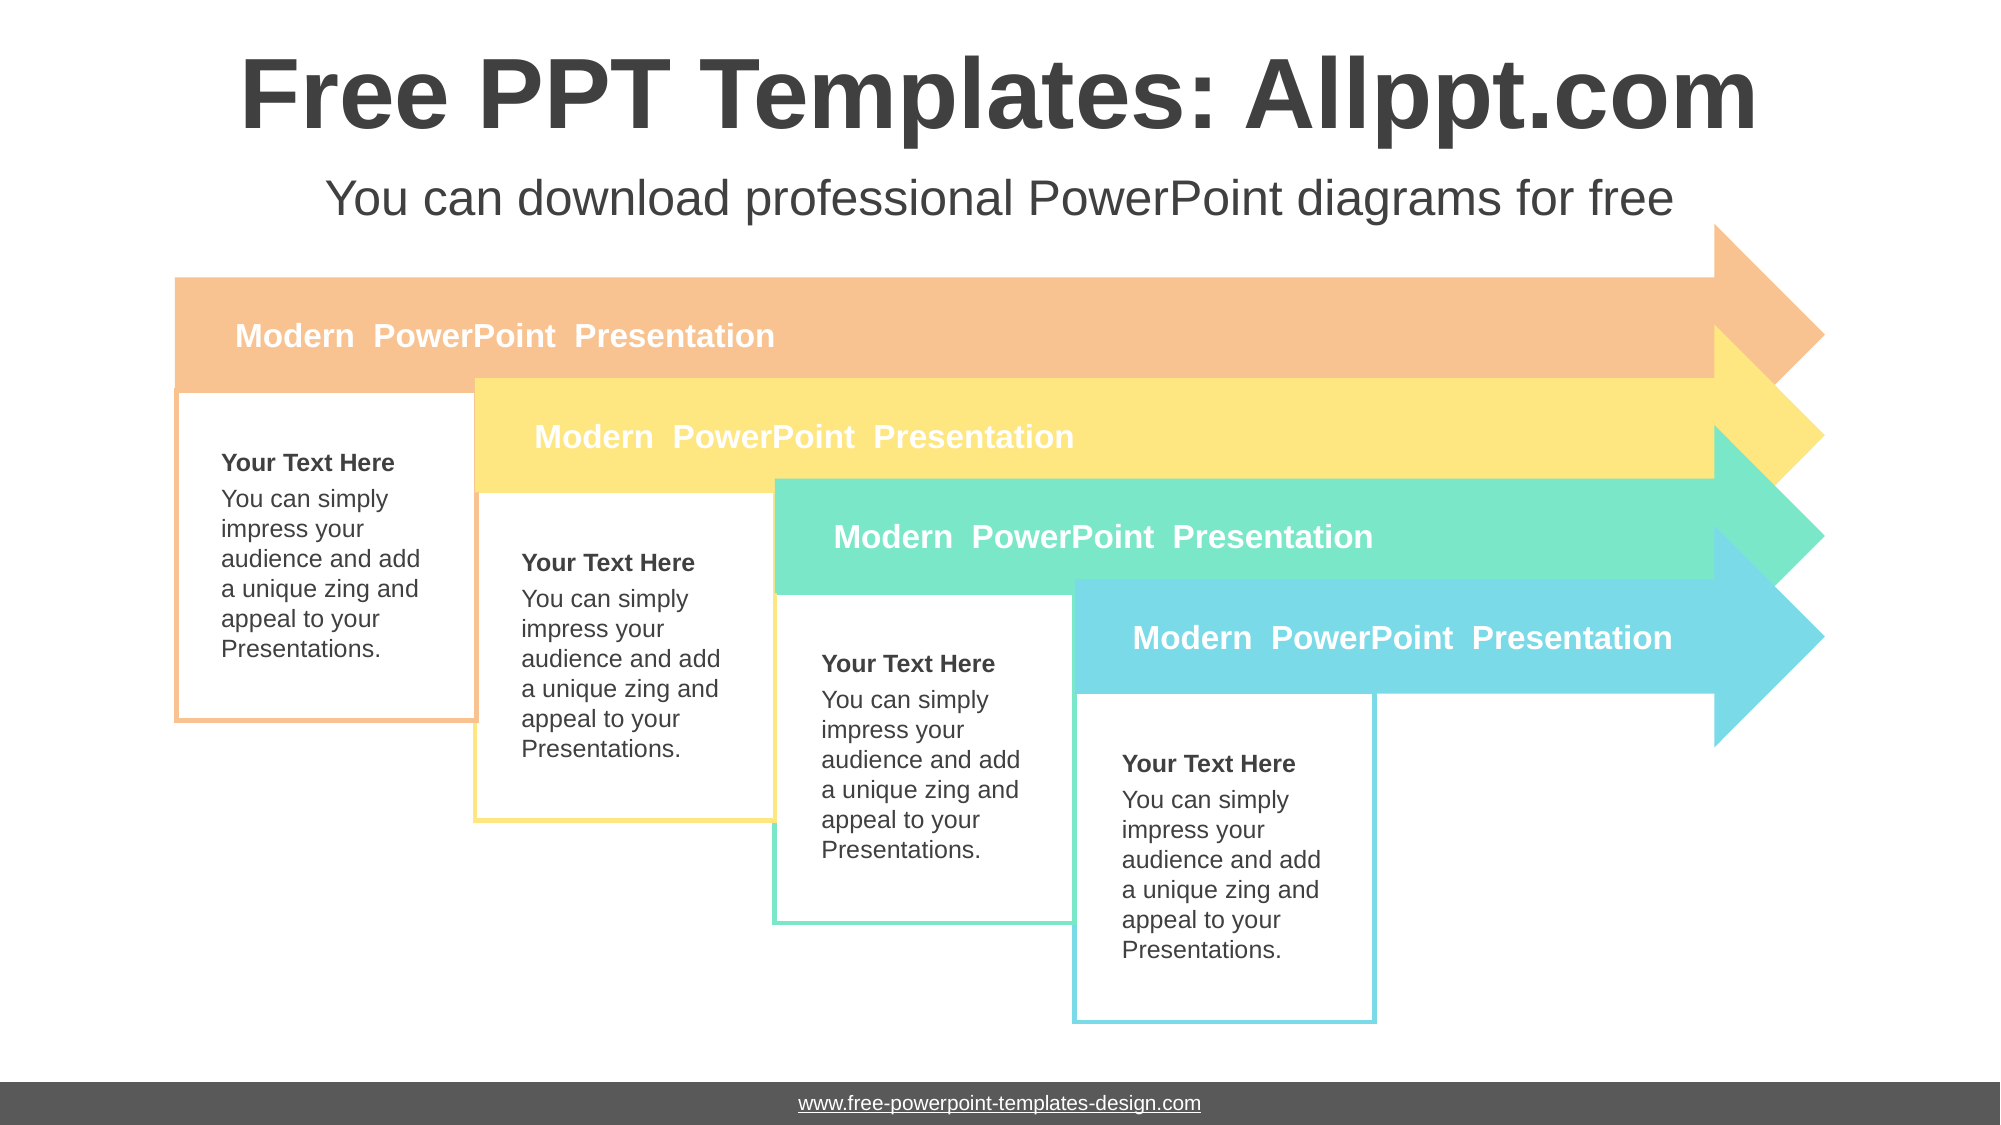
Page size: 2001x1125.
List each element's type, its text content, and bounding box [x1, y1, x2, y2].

text_box Modern PowerPoint Presentation [519, 407, 1152, 463]
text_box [506, 539, 754, 773]
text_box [206, 439, 454, 673]
text_box [474, 494, 776, 822]
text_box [1107, 740, 1354, 974]
text_box [173, 221, 1827, 393]
text_box Modern PowerPoint Presentation [1117, 608, 1750, 664]
text_box [473, 321, 1827, 494]
list You can download professional PowerPoint diagrams for free [0, 164, 2000, 234]
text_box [806, 639, 1054, 874]
text_box [773, 422, 1827, 595]
text_box [1074, 695, 1376, 1023]
text_box Modern PowerPoint Presentation [818, 508, 1451, 563]
text_box [175, 393, 477, 722]
title Free PPT Templates: Allppt.com [0, 32, 2000, 161]
text_box [773, 595, 1075, 924]
text_box [1073, 523, 1827, 750]
text_box www.free-powerpoint-templates-design.com [0, 1082, 2000, 1123]
text_box Modern PowerPoint Presentation [220, 306, 853, 362]
